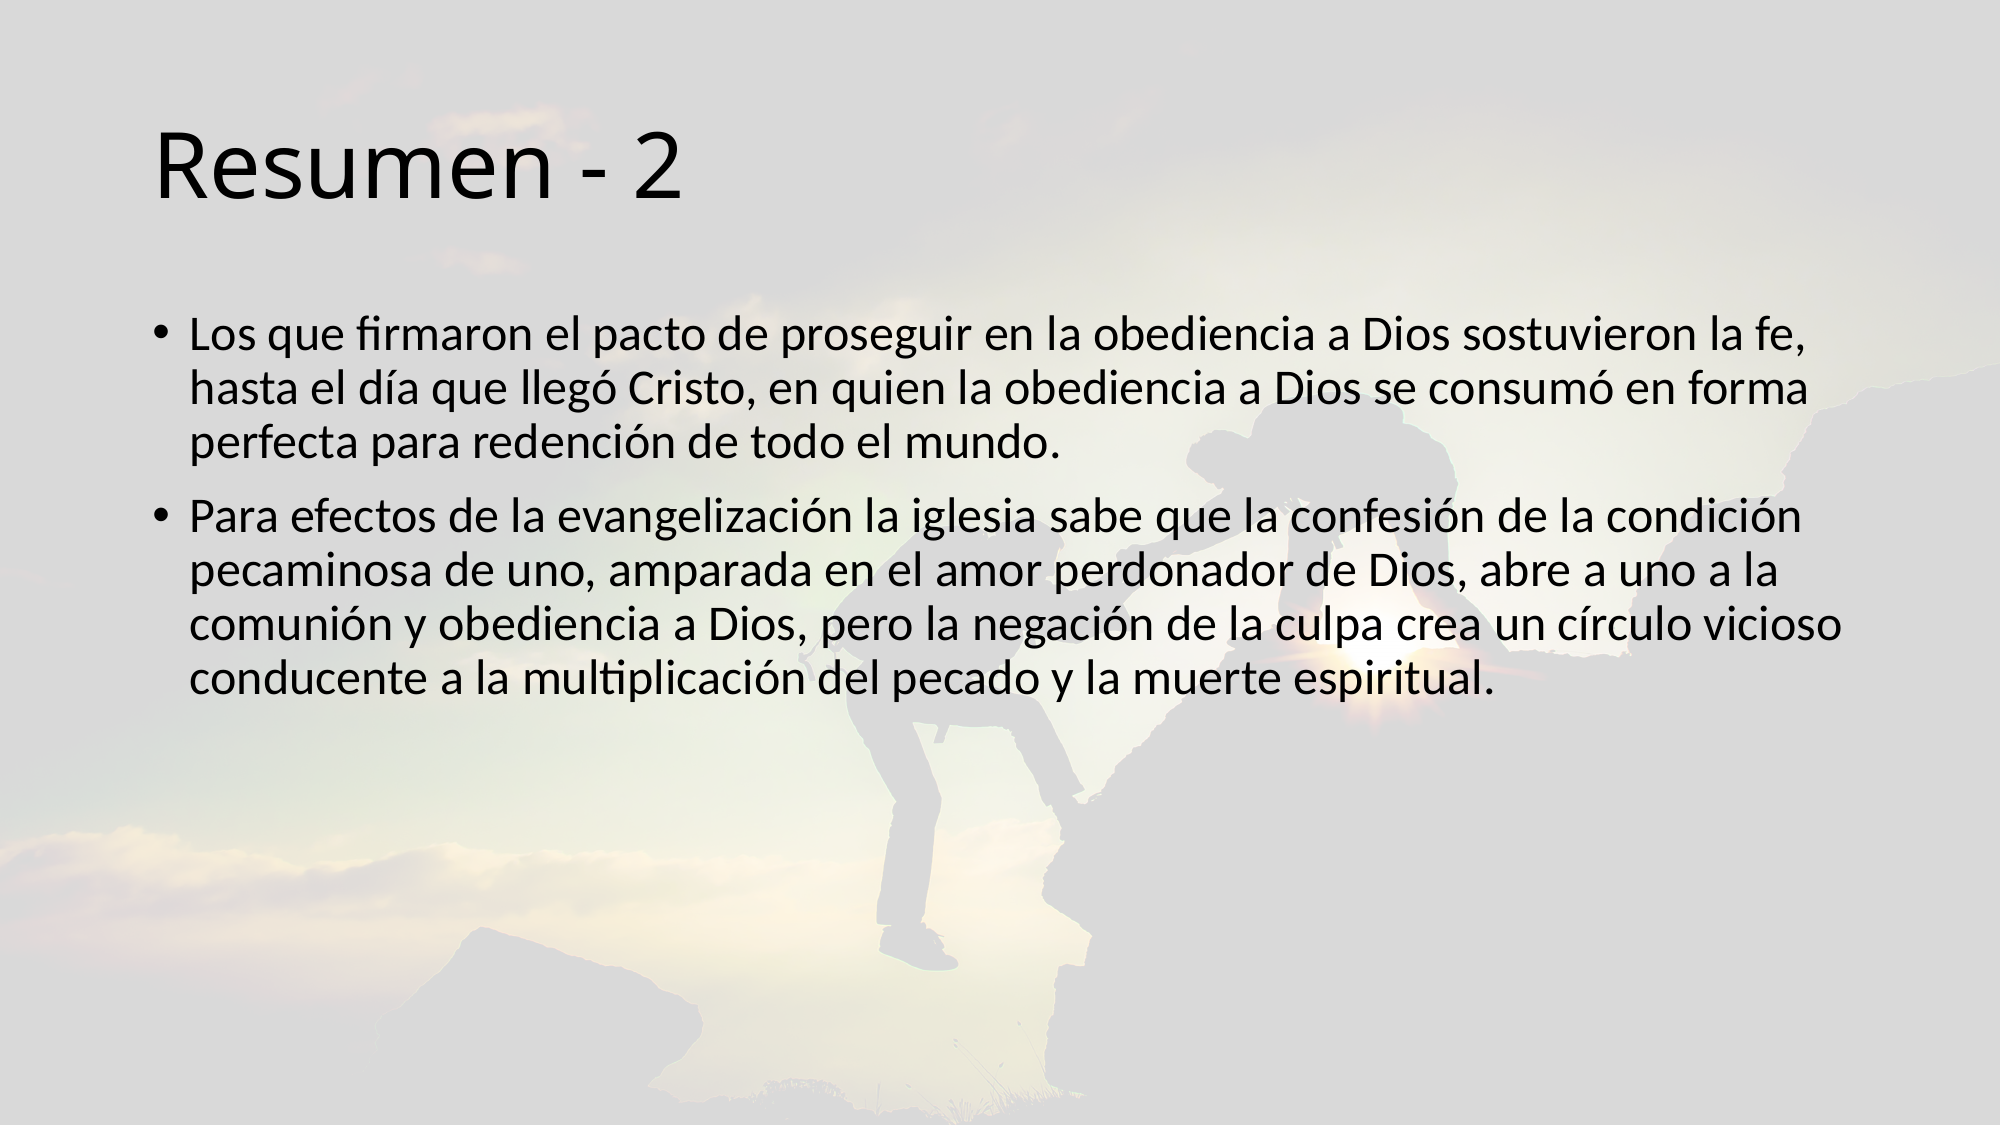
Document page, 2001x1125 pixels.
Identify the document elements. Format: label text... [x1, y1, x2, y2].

list Los que firmaron el pacto de proseguir en la obediencia a Dios sostuvieron la fe, hasta el día que llegó Cristo, en quien la obediencia a Dios se consumó en forma perfecta para redención de todo el mundo. Para efectos de la evangelización la iglesia sabe que la confesión de la condición pecaminosa de uno, amparada en el amor perdonador de Dios, abre a uno a la comunión y obediencia a Dios, pero la negación de la culpa crea un círculo vicioso conducente a la multiplicación del pecado y la muerte espiritual. [137, 299, 1863, 1014]
title Resumen - 2 [137, 59, 1863, 278]
